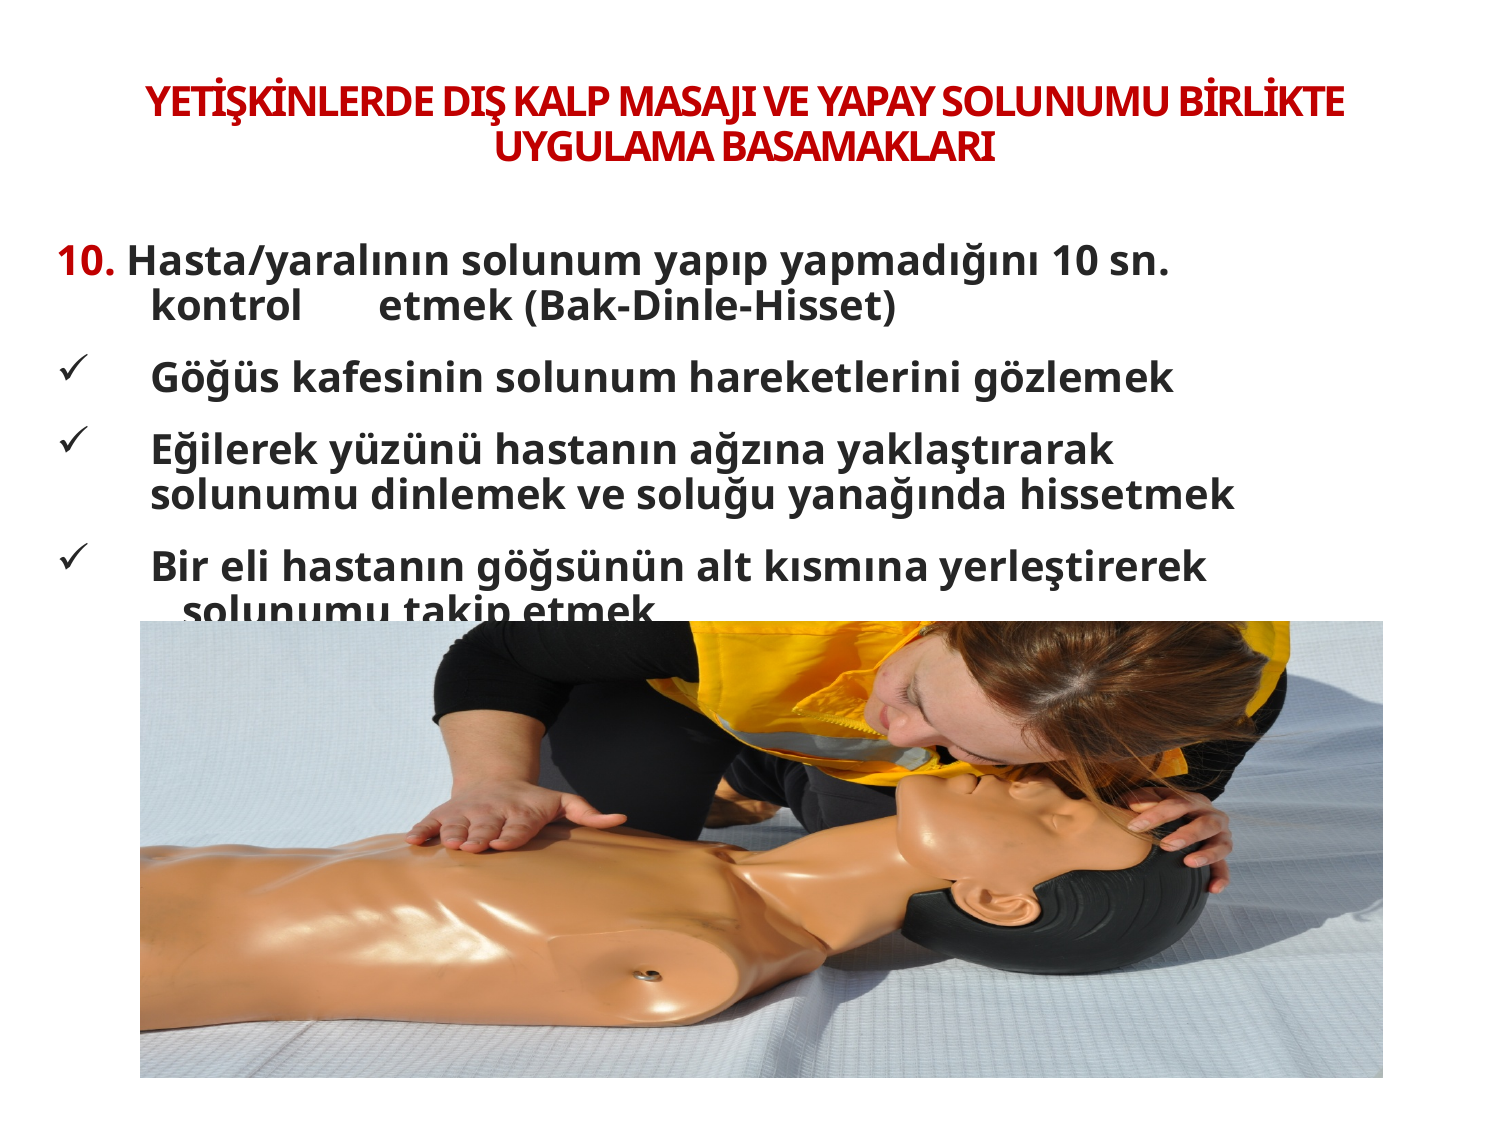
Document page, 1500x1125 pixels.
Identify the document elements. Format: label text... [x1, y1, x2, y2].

title YETİŞKİNLERDE DIŞ KALP MASAJI VE YAPAY SOLUNUMU BİRLİKTE UYGULAMA BASAMAKLARI [64, 54, 1425, 198]
picture [140, 620, 1383, 1079]
list 10. Hasta/yaralının solunum yapıp yapmadığını 10 sn. kontrol etmek (Bak-Dinle-Hisset) Göğüs kafesinin solunum hareketlerini gözlemek Eğilerek yüzünü hastanın ağzına yaklaştırarak solunumu dinlemek ve soluğu yanağında hissetmek Bir eli hastanın göğsünün alt kısmına yerleştirerek solunumu takip etmek [41, 231, 1329, 834]
